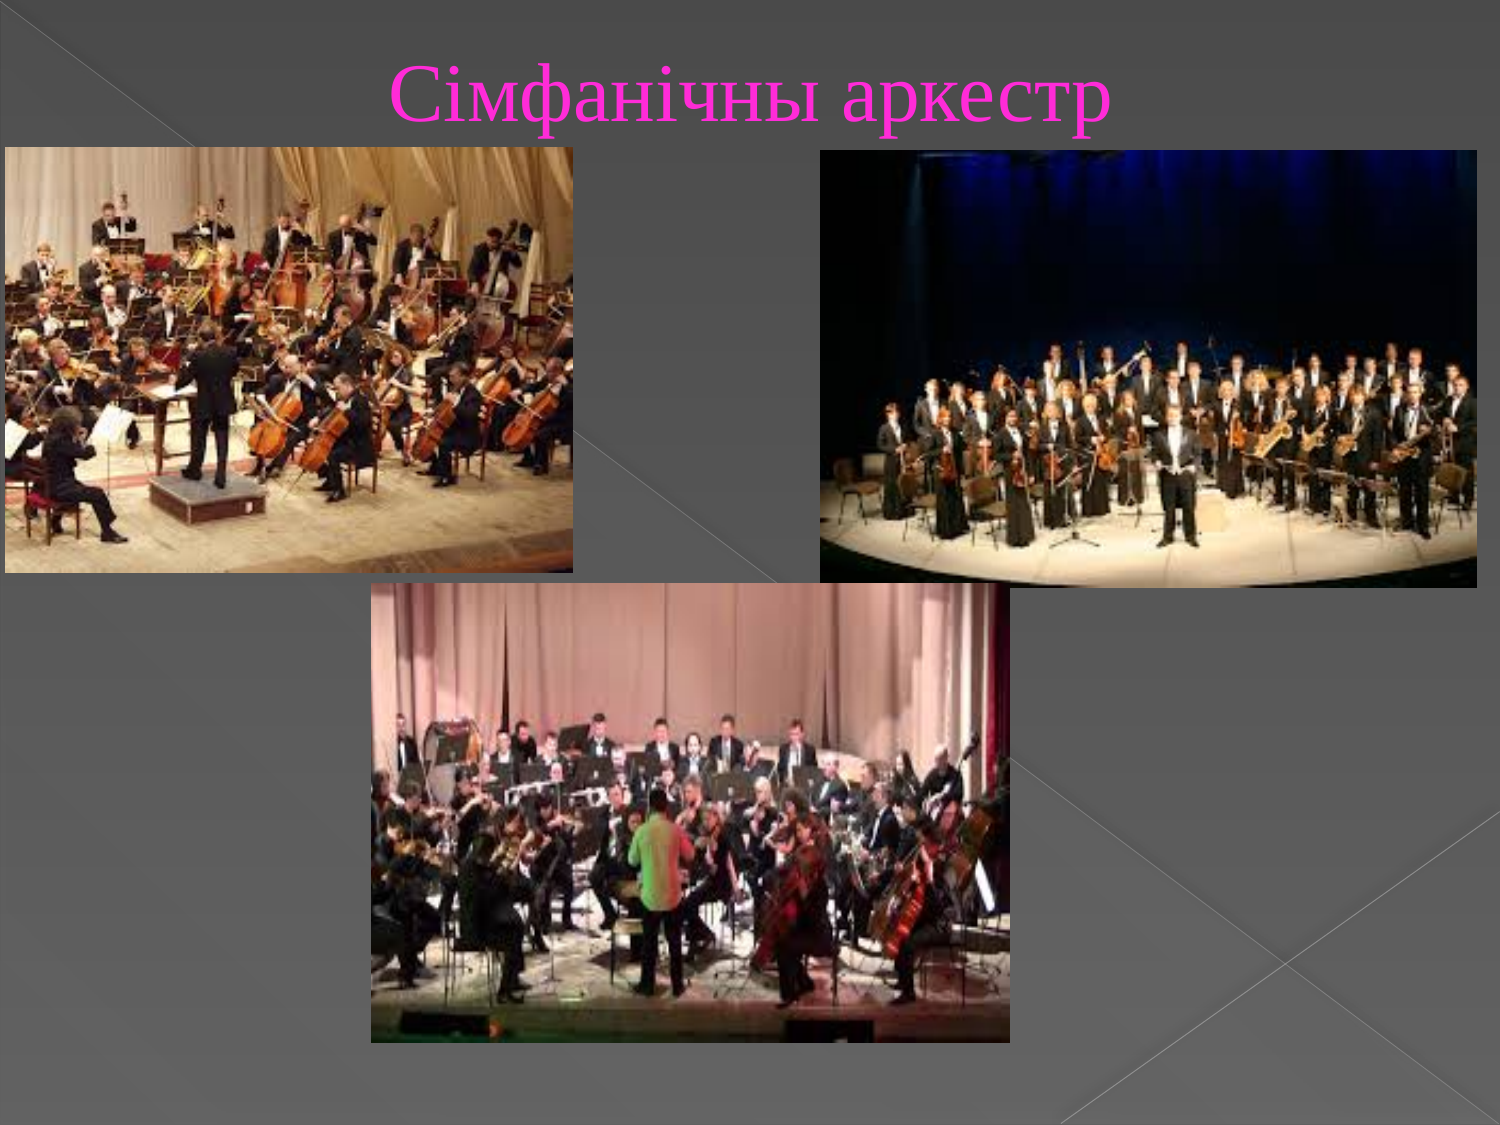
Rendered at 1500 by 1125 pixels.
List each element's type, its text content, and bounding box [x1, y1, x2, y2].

picture [371, 150, 1478, 1043]
picture [4, 146, 573, 573]
text_box Сімфанічны аркестр [336, 31, 1187, 146]
